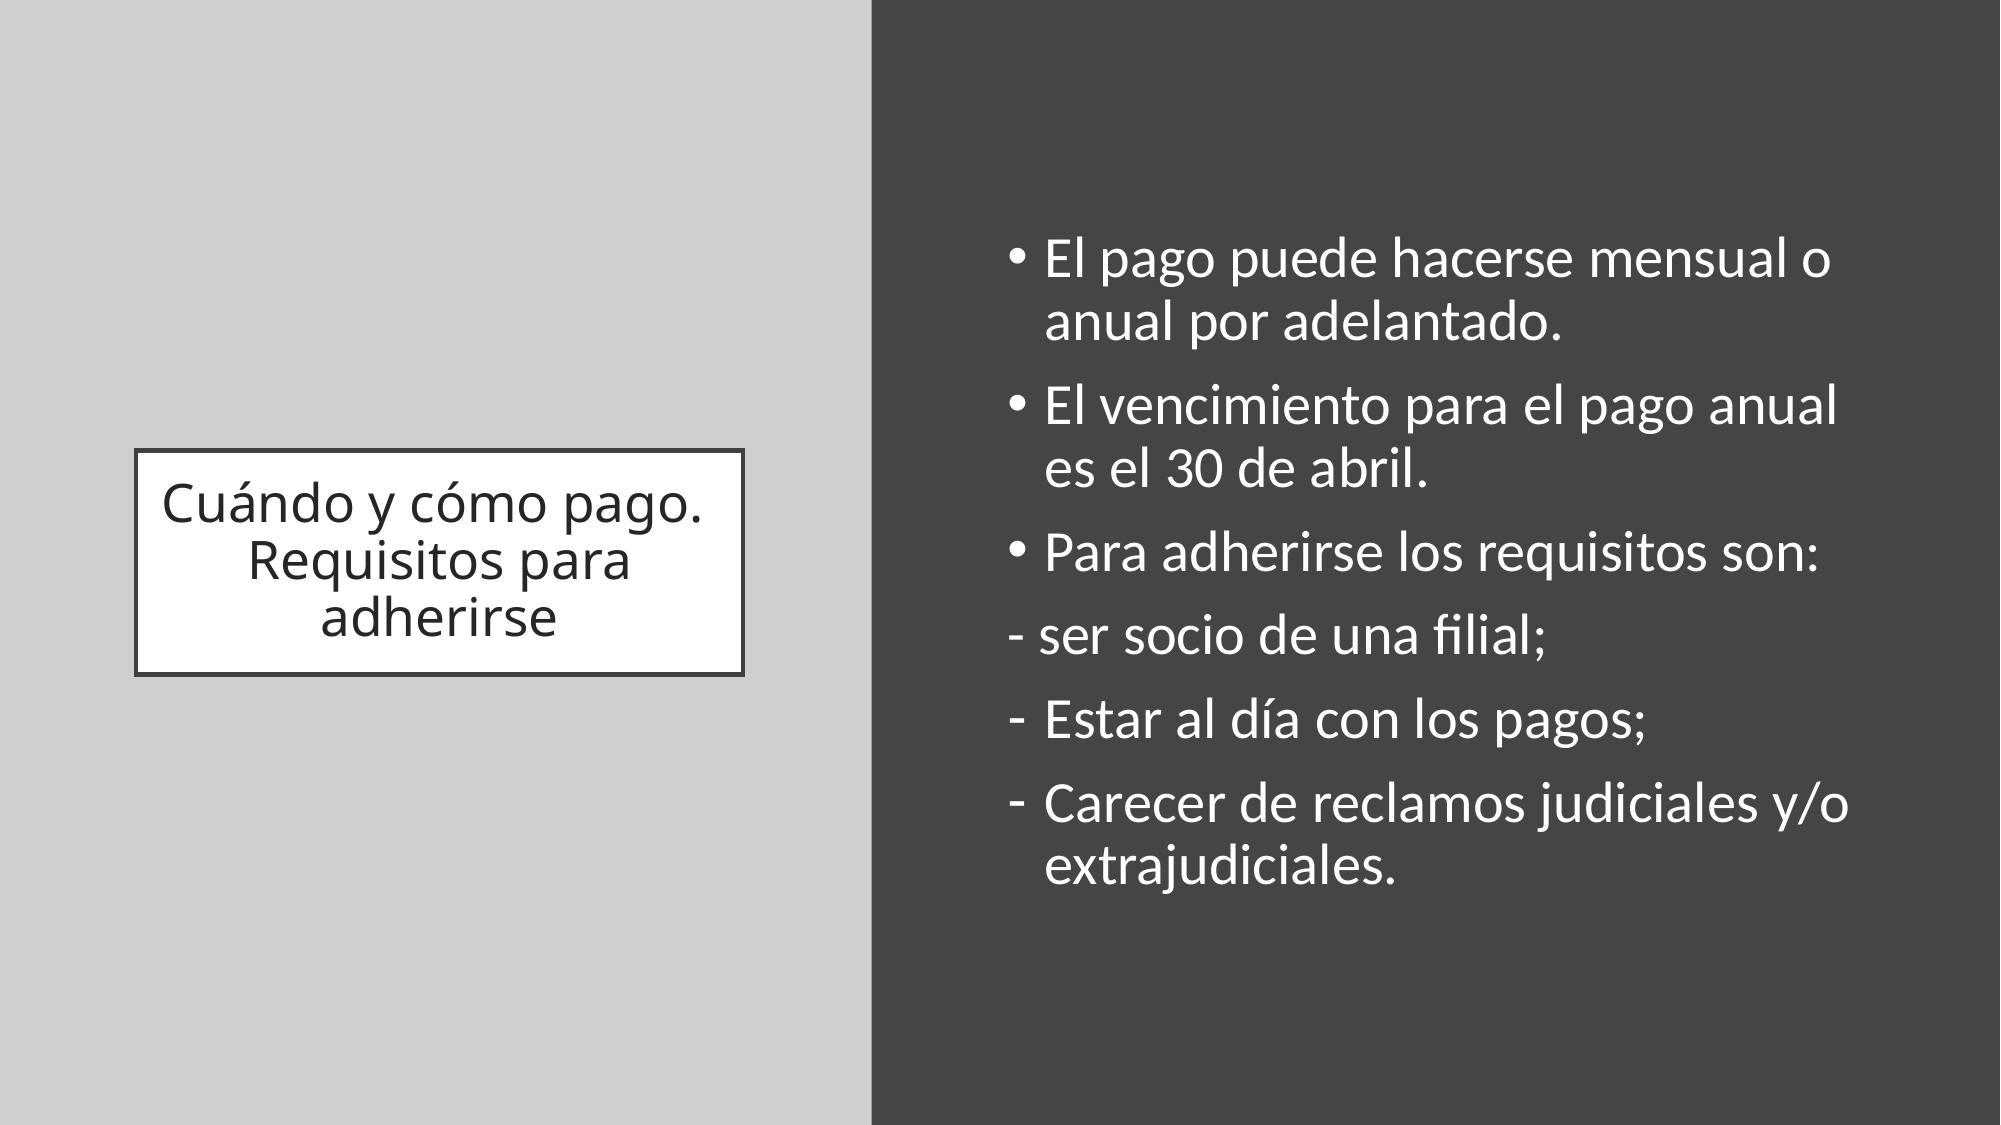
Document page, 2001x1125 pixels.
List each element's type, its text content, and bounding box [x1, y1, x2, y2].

text_box [0, 0, 873, 1125]
list El pago puede hacerse mensual o anual por adelantado. El vencimiento para el pago anual es el 30 de abril. Para adherirse los requisitos son: - ser socio de una filial; Estar al día con los pagos; Carecer de reclamos judiciales y/o extrajudiciales. [992, 131, 1880, 994]
title Cuándo y cómo pago. Requisitos para adherirse [136, 450, 743, 675]
